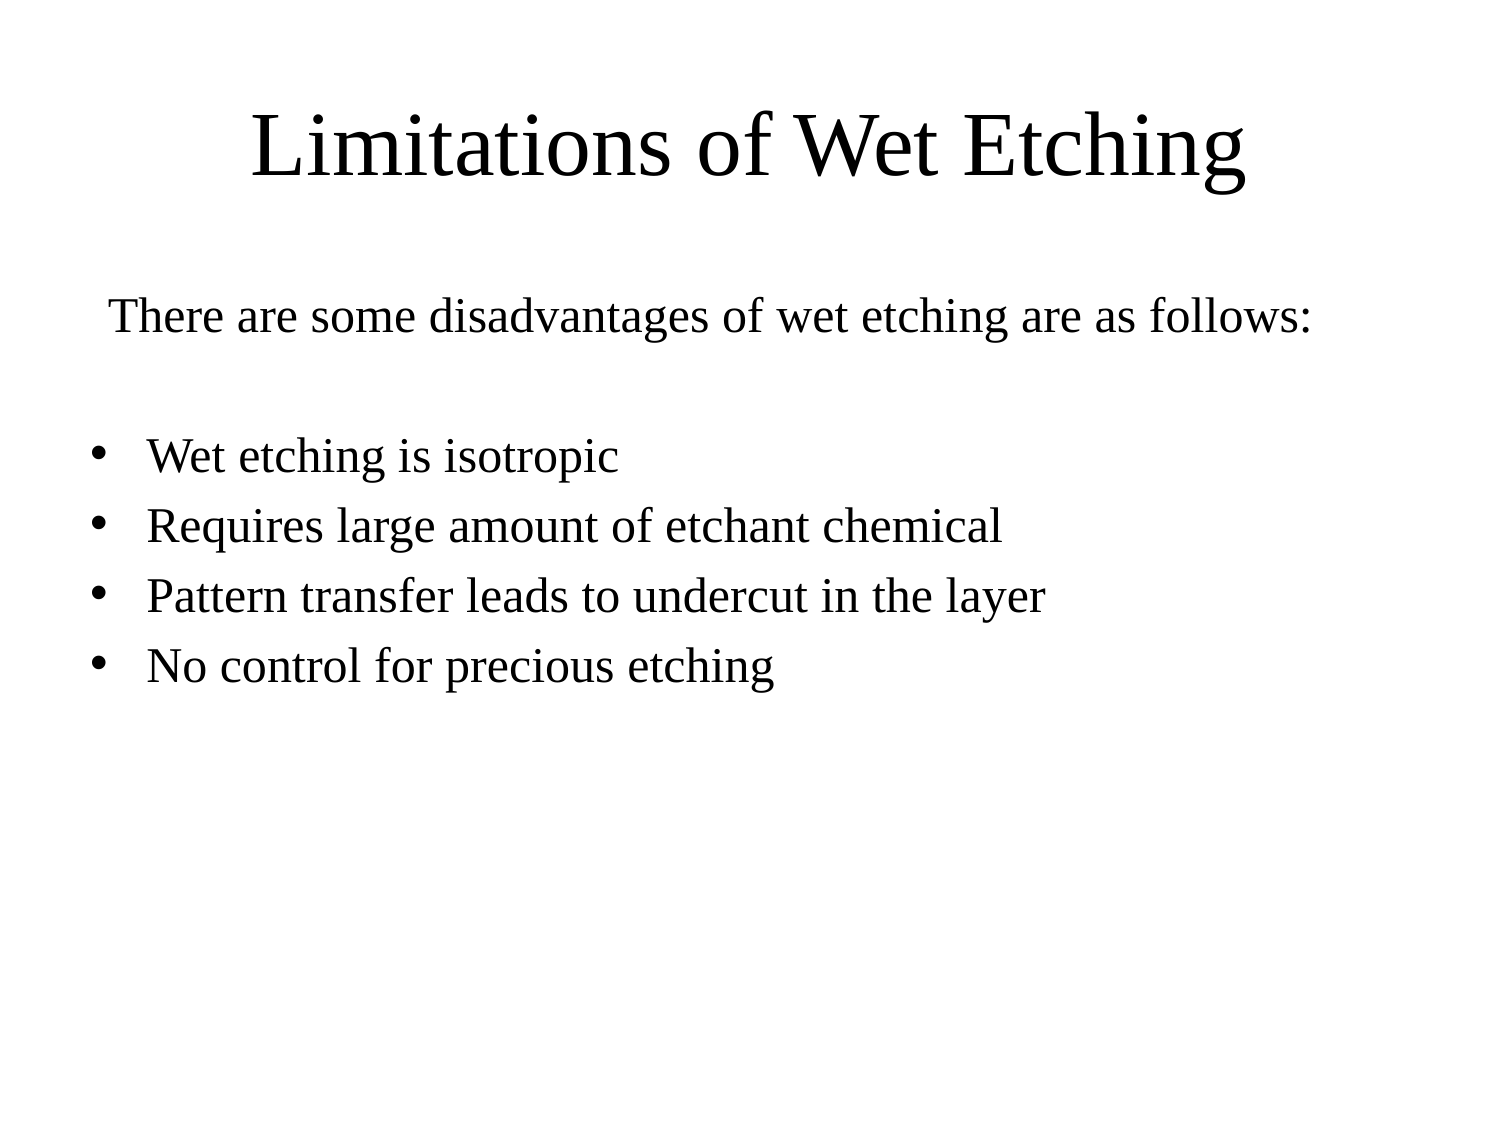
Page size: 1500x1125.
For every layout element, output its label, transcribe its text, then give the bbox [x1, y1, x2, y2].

list There are some disadvantages of wet etching are as follows: Wet etching is isotropic Requires large amount of etchant chemical Pattern transfer leads to undercut in the layer No control for precious etching [75, 275, 1425, 986]
title Limitations of Wet Etching [75, 45, 1425, 233]
